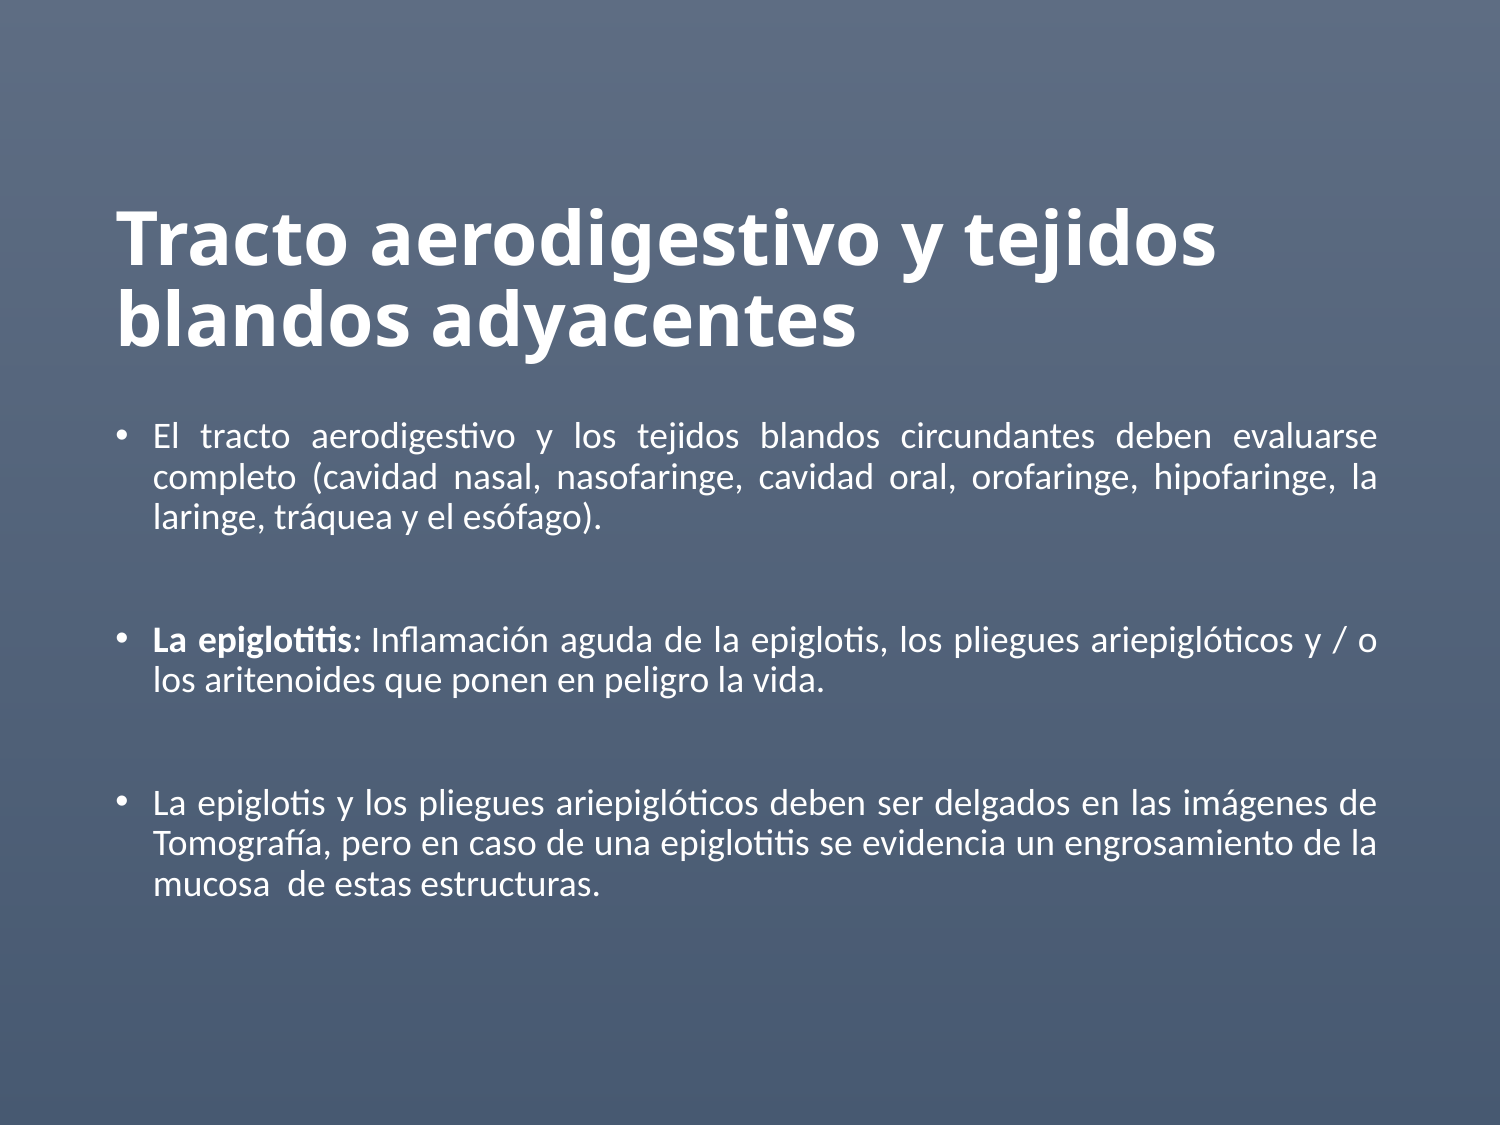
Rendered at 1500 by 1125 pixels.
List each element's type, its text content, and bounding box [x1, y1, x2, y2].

title Tracto aerodigestivo y tejidos blandos adyacentes [100, 172, 1395, 391]
list El tracto aerodigestivo y los tejidos blandos circundantes deben evaluarse completo (cavidad nasal, nasofaringe, cavidad oral, orofaringe, hipofaringe, la laringe, tráquea y el esófago). La epiglotitis: Inflamación aguda de la epiglotis, los pliegues ariepiglóticos y / o los aritenoides que ponen en peligro la vida. La epiglotis y los pliegues ariepiglóticos deben ser delgados en las imágenes de Tomografía, pero en caso de una epiglotitis se evidencia un engrosamiento de la mucosa de estas estructuras. [100, 408, 1395, 932]
